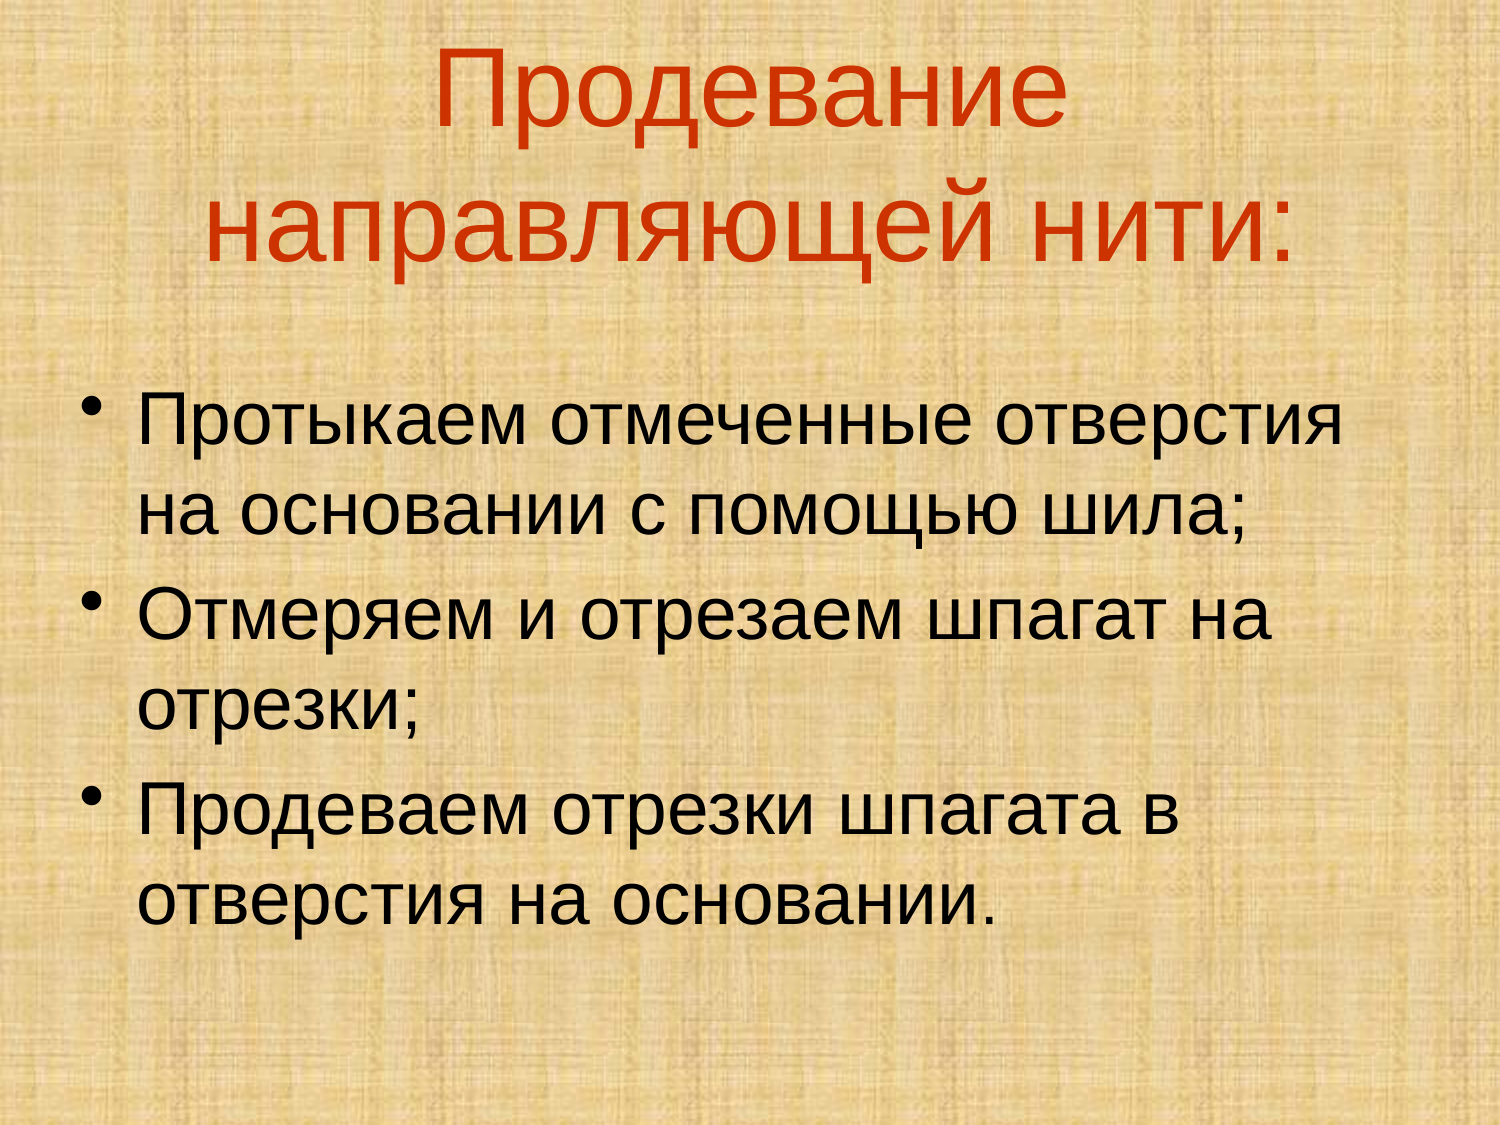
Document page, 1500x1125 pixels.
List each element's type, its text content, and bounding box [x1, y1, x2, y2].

list Протыкаем отмеченные отверстия на основании с помощью шила; Отмеряем и отрезаем шпагат на отрезки; Продеваем отрезки шпагата в отверстия на основании. [64, 361, 1416, 1071]
title Продевание направляющей нити: [88, 42, 1414, 256]
picture [0, 0, 1500, 1125]
